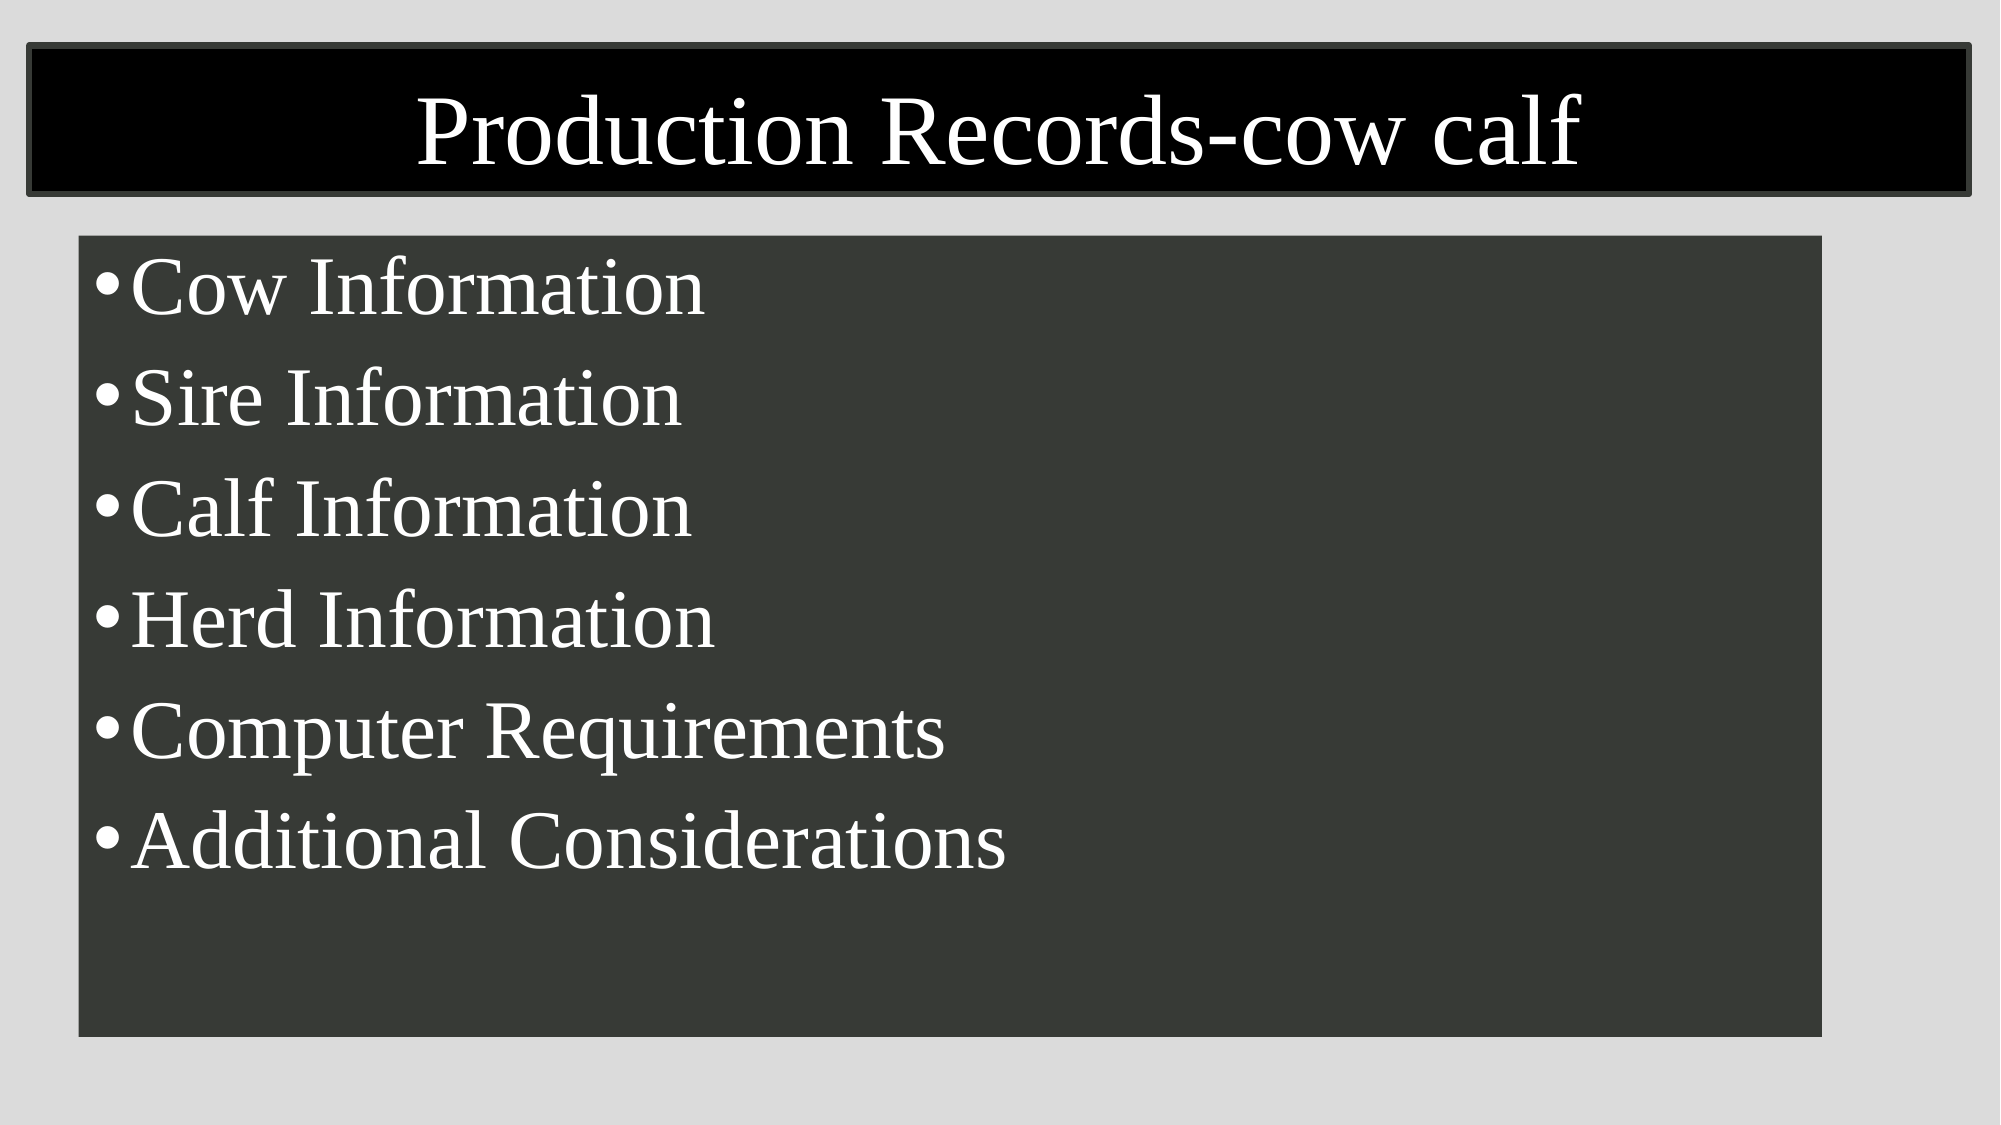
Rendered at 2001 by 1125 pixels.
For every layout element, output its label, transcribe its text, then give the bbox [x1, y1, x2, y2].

text_box Cow Information Sire Information Calf Information Herd Information Computer Requirements Additional Considerations [78, 235, 1822, 1037]
title Production Records-cow calf [29, 45, 1969, 194]
